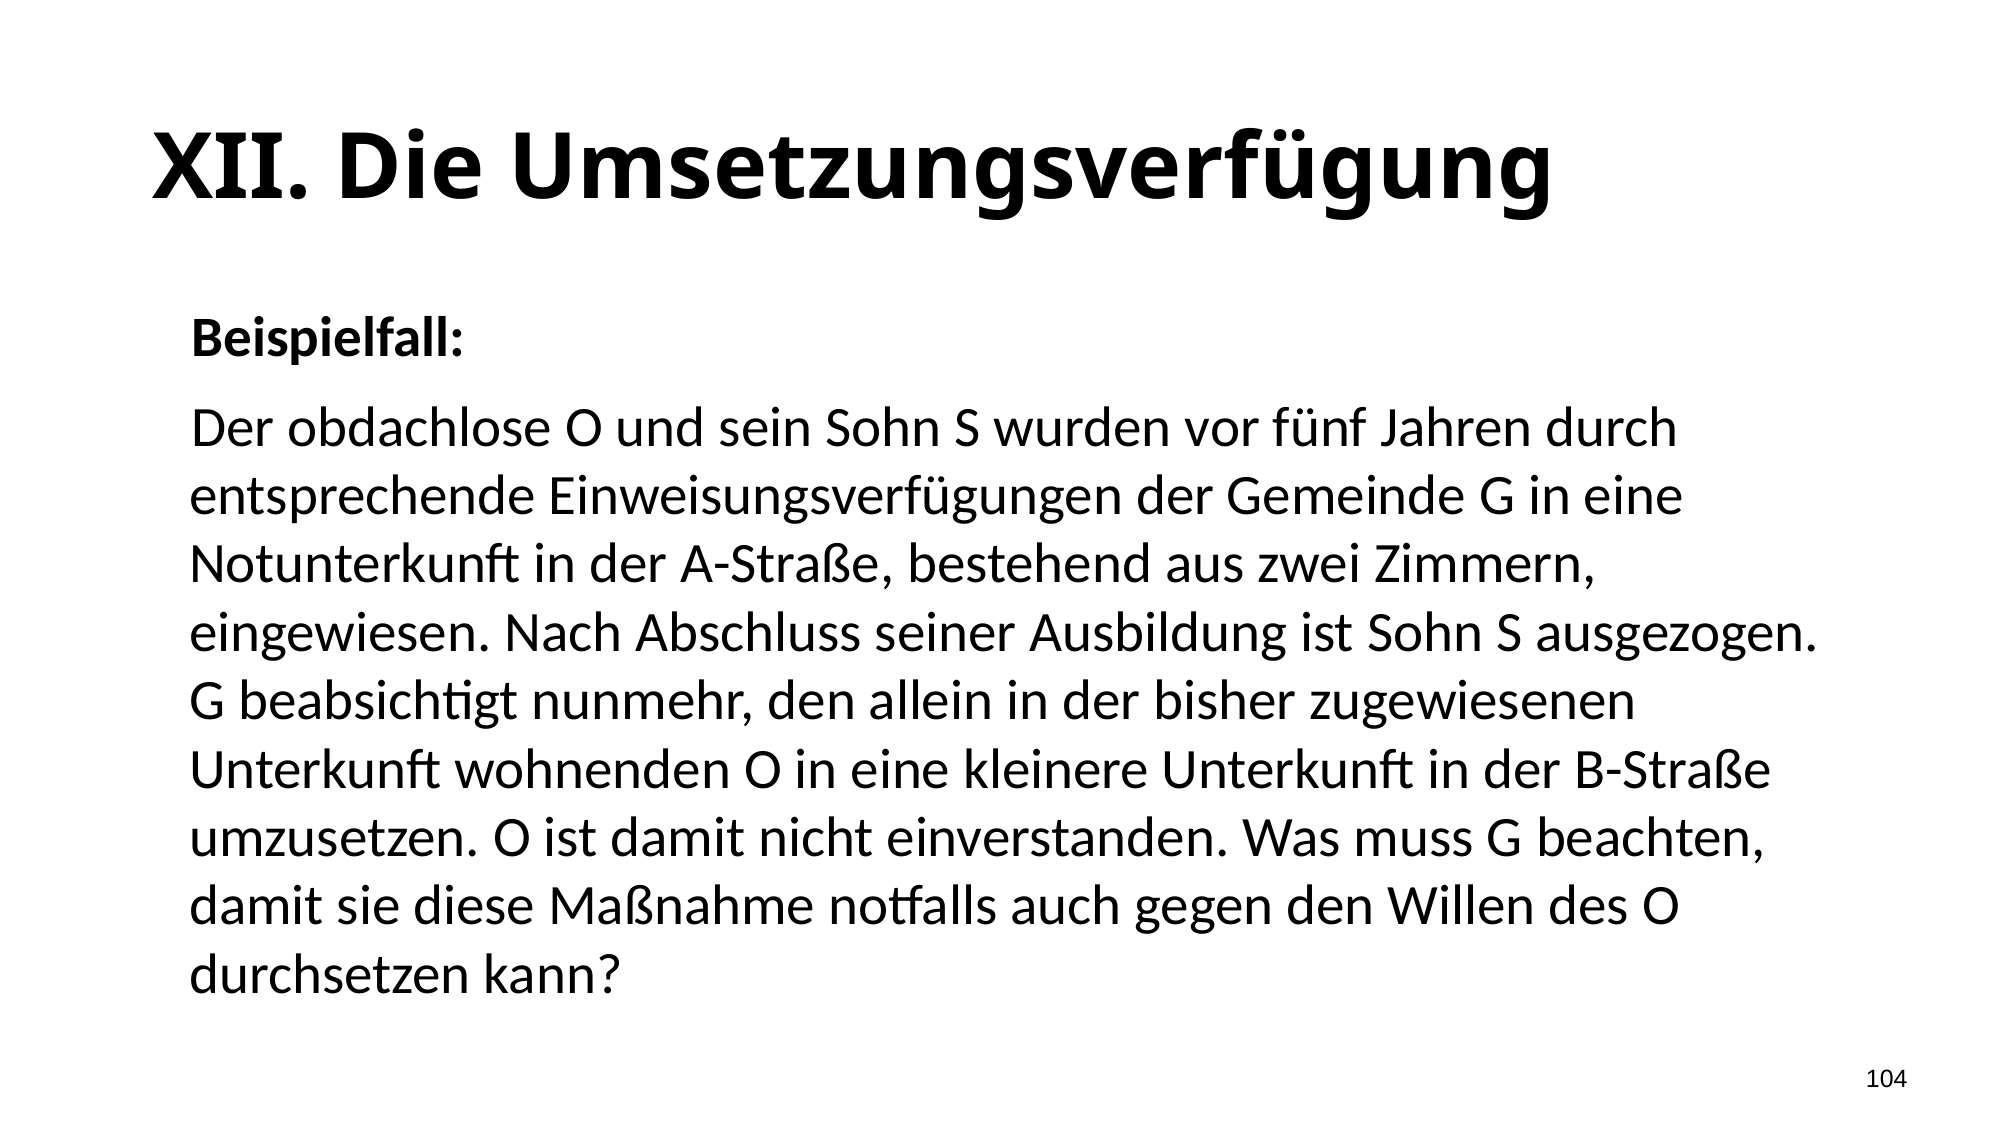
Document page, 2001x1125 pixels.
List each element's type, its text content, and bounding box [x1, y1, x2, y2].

title XII. Die Umsetzungsverfügung [137, 59, 1863, 278]
list Beispielfall: Der obdachlose O und sein Sohn S wurden vor fünf Jahren durch entsprechende Einweisungsverfügungen der Gemeinde G in eine Notunterkunft in der A-Straße, bestehend aus zwei Zimmern, eingewiesen. Nach Abschluss seiner Ausbildung ist Sohn S ausgezogen. G beabsichtigt nunmehr, den allein in der bisher zugewiesenen Unterkunft wohnenden O in eine kleinere Unterkunft in der B-Straße umzusetzen. O ist damit nicht einverstanden. Was muss G beachten, damit sie diese Maßnahme notfalls auch gegen den Willen des O durchsetzen kann? [137, 299, 1863, 1014]
slide_number 104 [1472, 1048, 1923, 1108]
